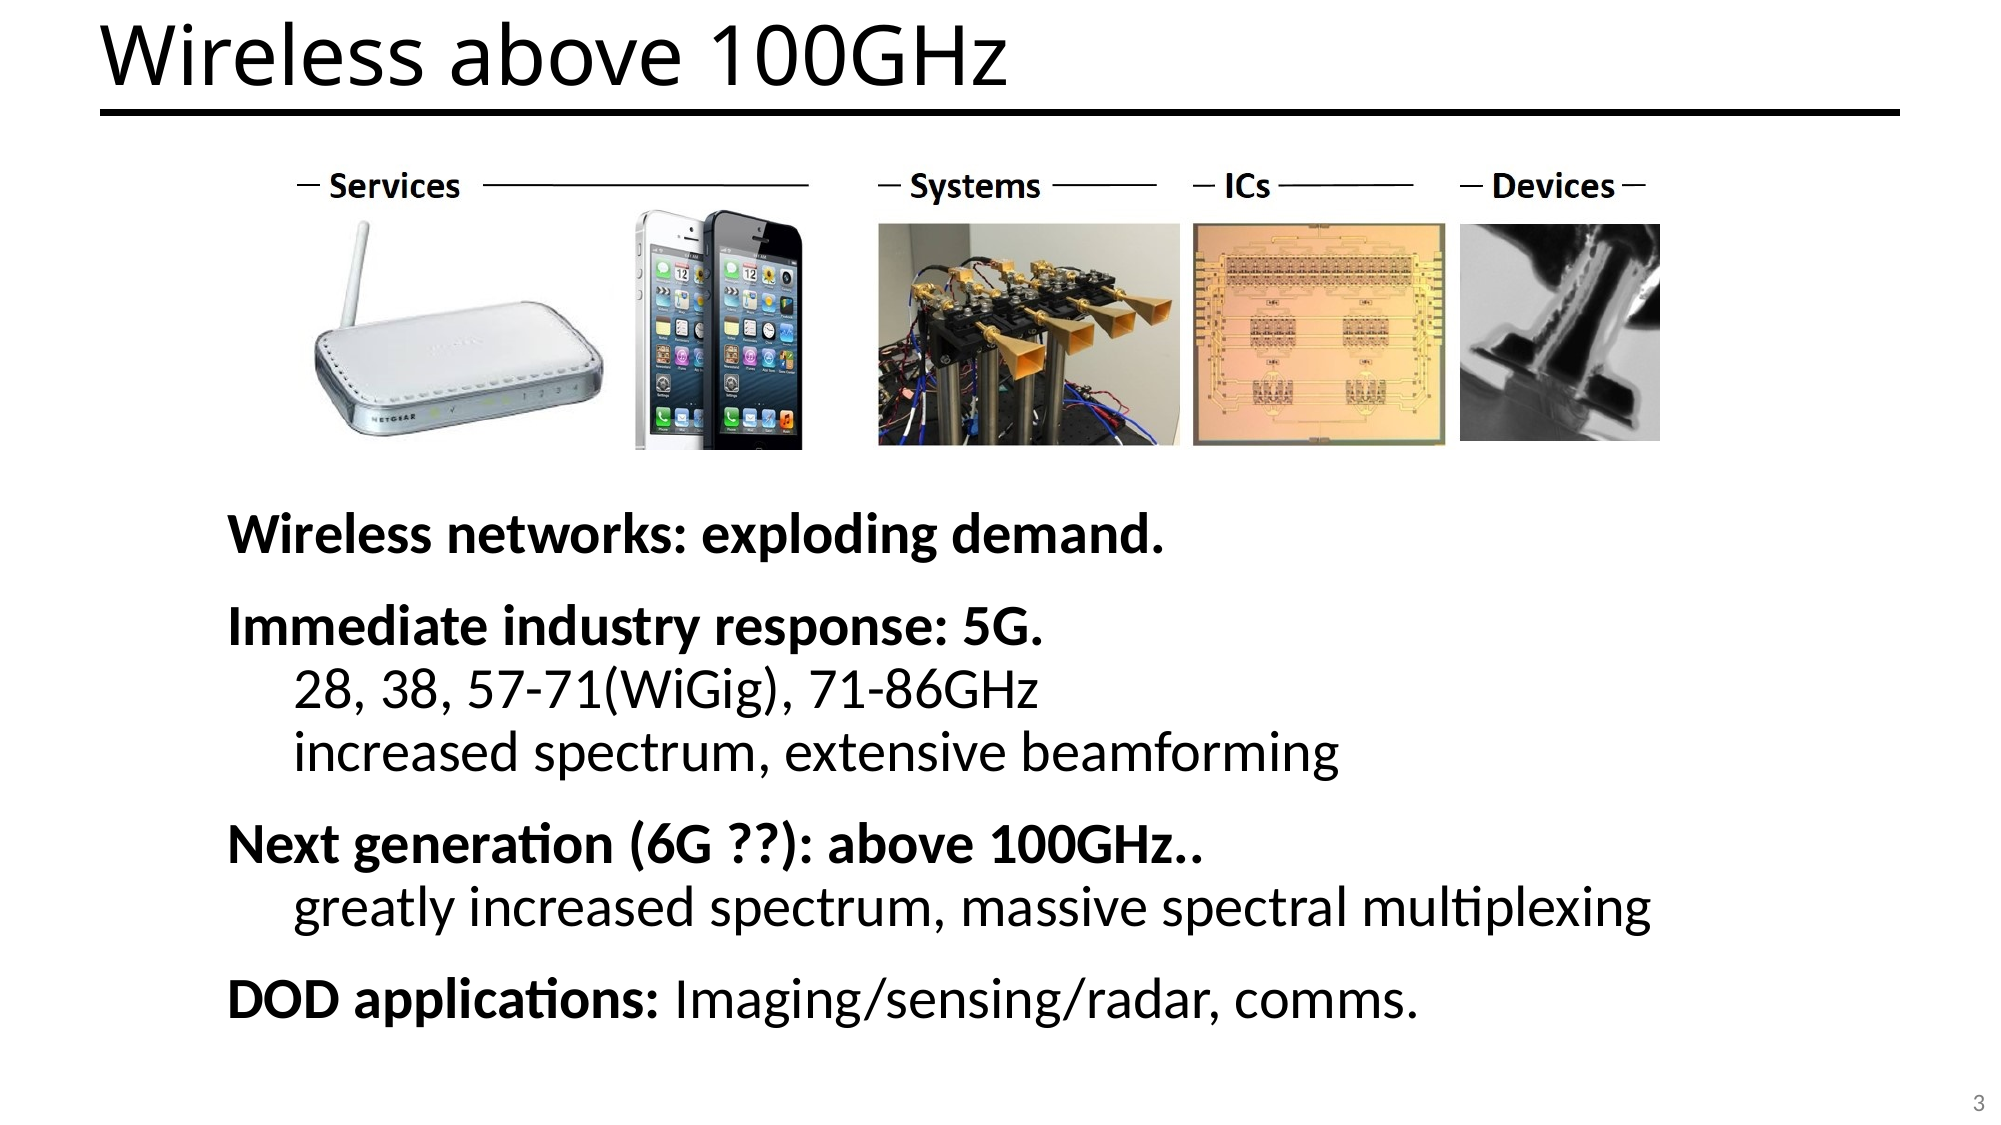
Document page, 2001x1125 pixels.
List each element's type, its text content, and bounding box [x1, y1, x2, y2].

picture [274, 149, 1660, 451]
title Wireless above 100GHz [99, 26, 1626, 93]
text_box Wireless networks: exploding demand. Immediate industry response: 5G. 28, 38, 57-71(WiGig), 71-86GHz increased spectrum, extensive beamforming Next generation (6G ??): above 100GHz.. greatly increased spectrum, massive spectral multiplexing DOD applications: Imaging/sensing/radar, comms. [212, 495, 1950, 1039]
